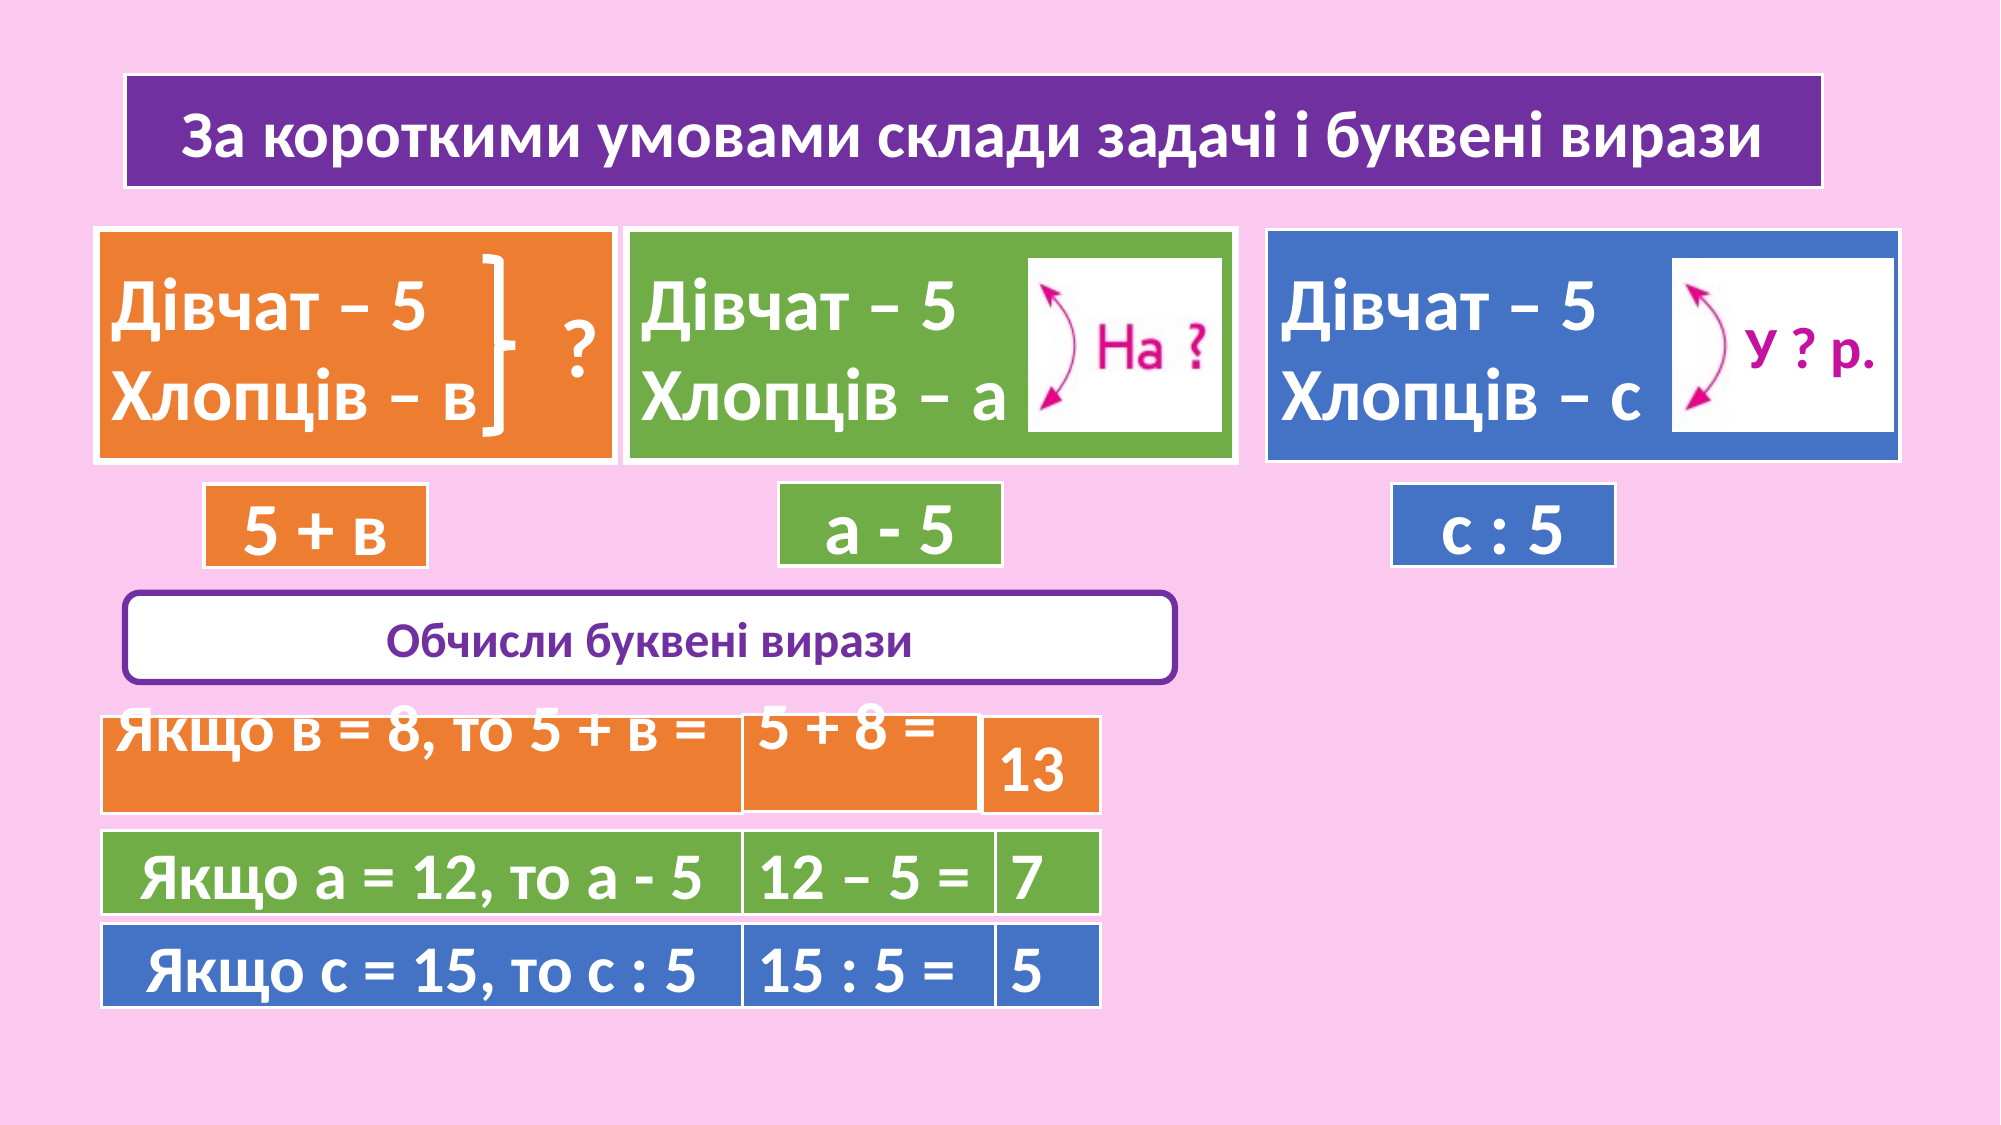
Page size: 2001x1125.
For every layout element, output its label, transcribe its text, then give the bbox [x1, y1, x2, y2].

text_box Дівчат – 5 Хлопців – а [625, 228, 1237, 463]
text_box 7 [994, 829, 1102, 916]
text_box Дівчат – 5 Хлопців – в [95, 228, 616, 463]
text_box а - 5 [777, 481, 1004, 568]
text_box За короткими умовами склади задачі і буквені вирази [123, 73, 1824, 189]
text_box 5 + в [202, 482, 429, 569]
text_box 12 – 5 = [741, 829, 994, 916]
text_box 13 [981, 715, 1102, 815]
text_box ? [546, 287, 615, 402]
text_box Дівчат – 5 Хлопців – с [1265, 228, 1902, 463]
text_box Обчисли буквені вирази [123, 591, 1176, 684]
text_box 5 + 8 = [741, 713, 981, 813]
text_box Якщо а = 12, то а - 5 [100, 829, 741, 916]
text_box 5 [994, 922, 1102, 1009]
text_box Якщо в = 8, то 5 + в = [100, 715, 744, 815]
picture [1672, 258, 1894, 433]
text_box с : 5 [1390, 482, 1617, 568]
text_box 15 : 5 = [741, 922, 994, 1009]
text_box Якщо с = 15, то с : 5 [100, 922, 741, 1009]
picture [1028, 258, 1222, 433]
text_box [482, 258, 516, 433]
